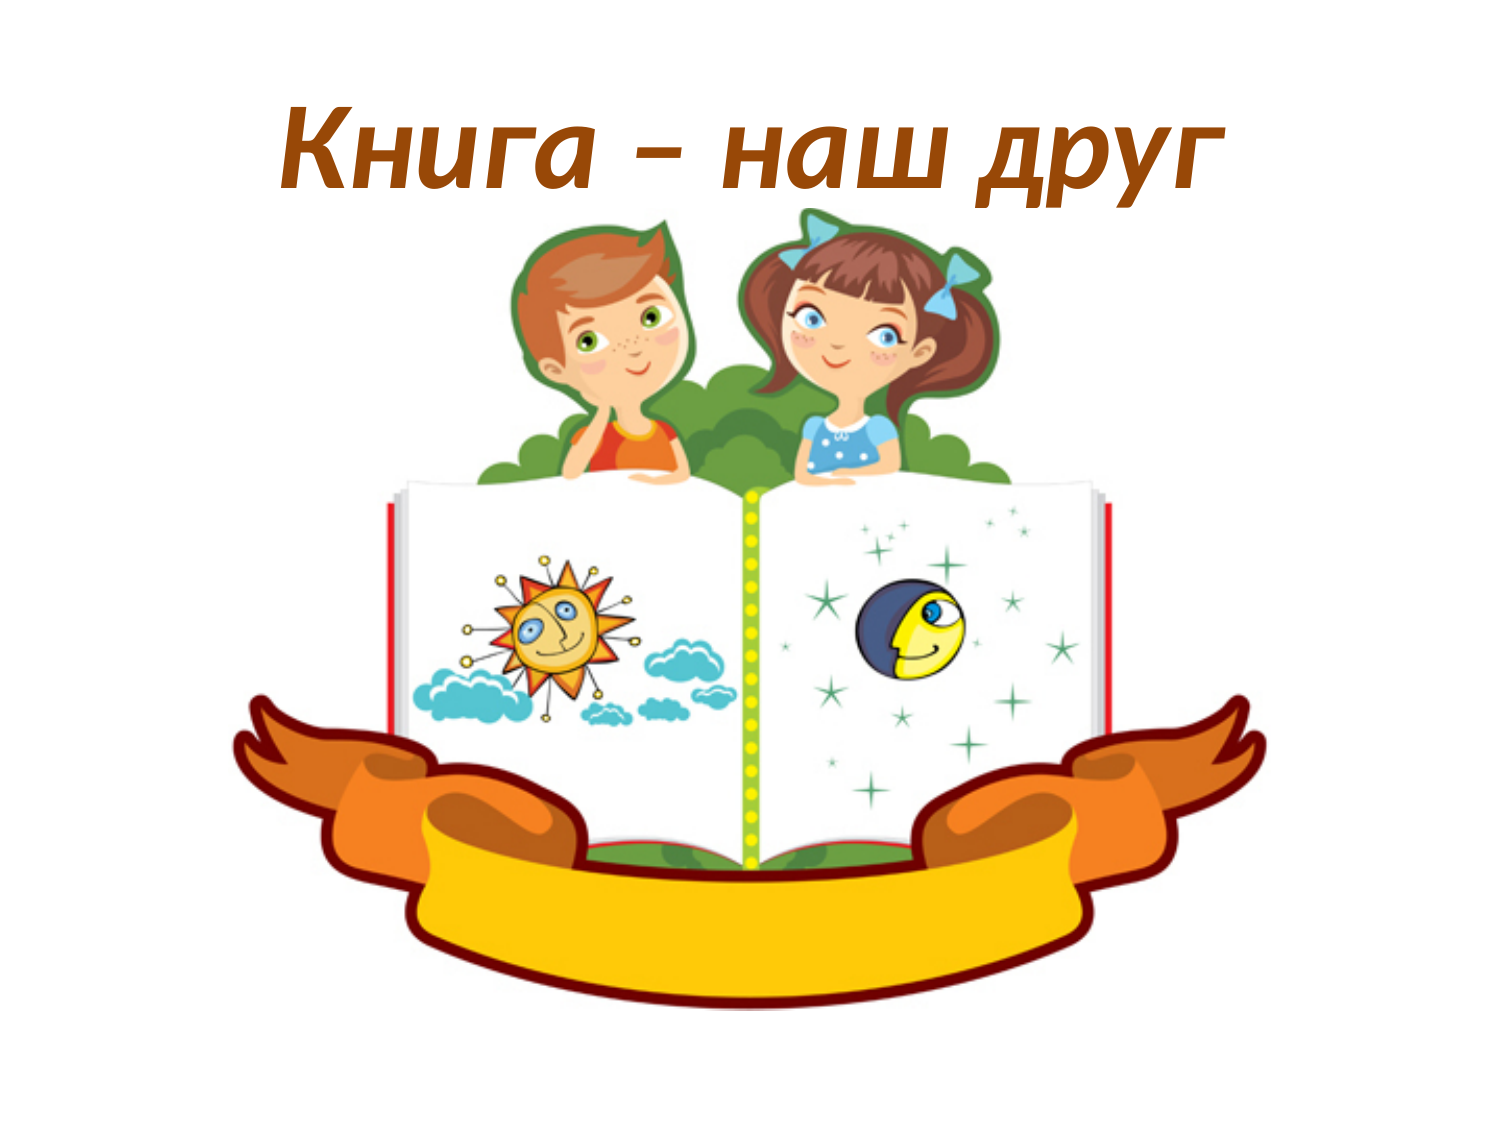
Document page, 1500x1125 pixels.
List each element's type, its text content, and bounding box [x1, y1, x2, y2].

title Книга – наш друг [75, 45, 1425, 233]
picture [228, 207, 1271, 1011]
